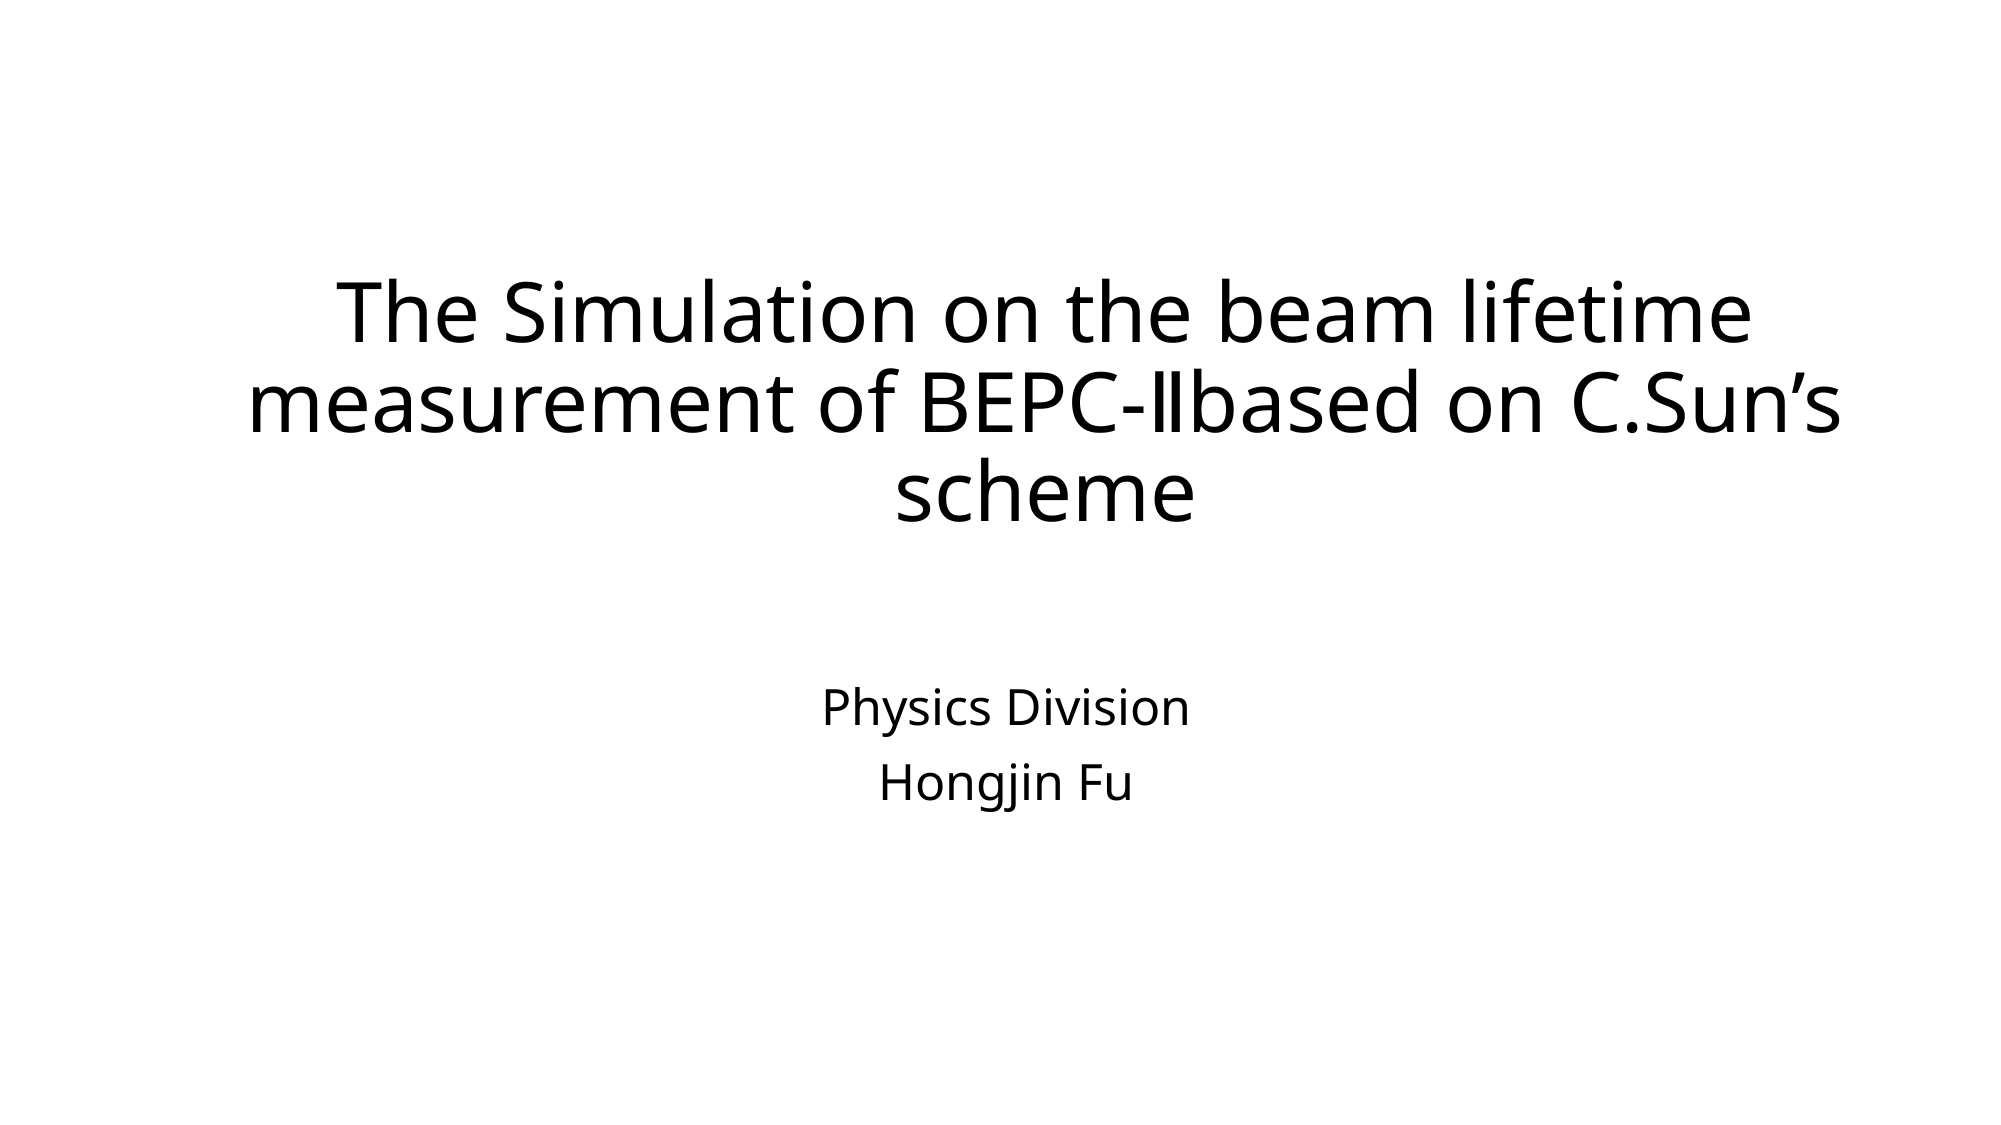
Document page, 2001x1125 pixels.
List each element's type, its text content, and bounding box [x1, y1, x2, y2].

title The Simulation on the beam lifetime measurement of BEPC-Ⅱbased on C.Sun’s scheme [143, 155, 1949, 548]
subtitle Physics Division Hongjin Fu [249, 674, 1750, 947]
